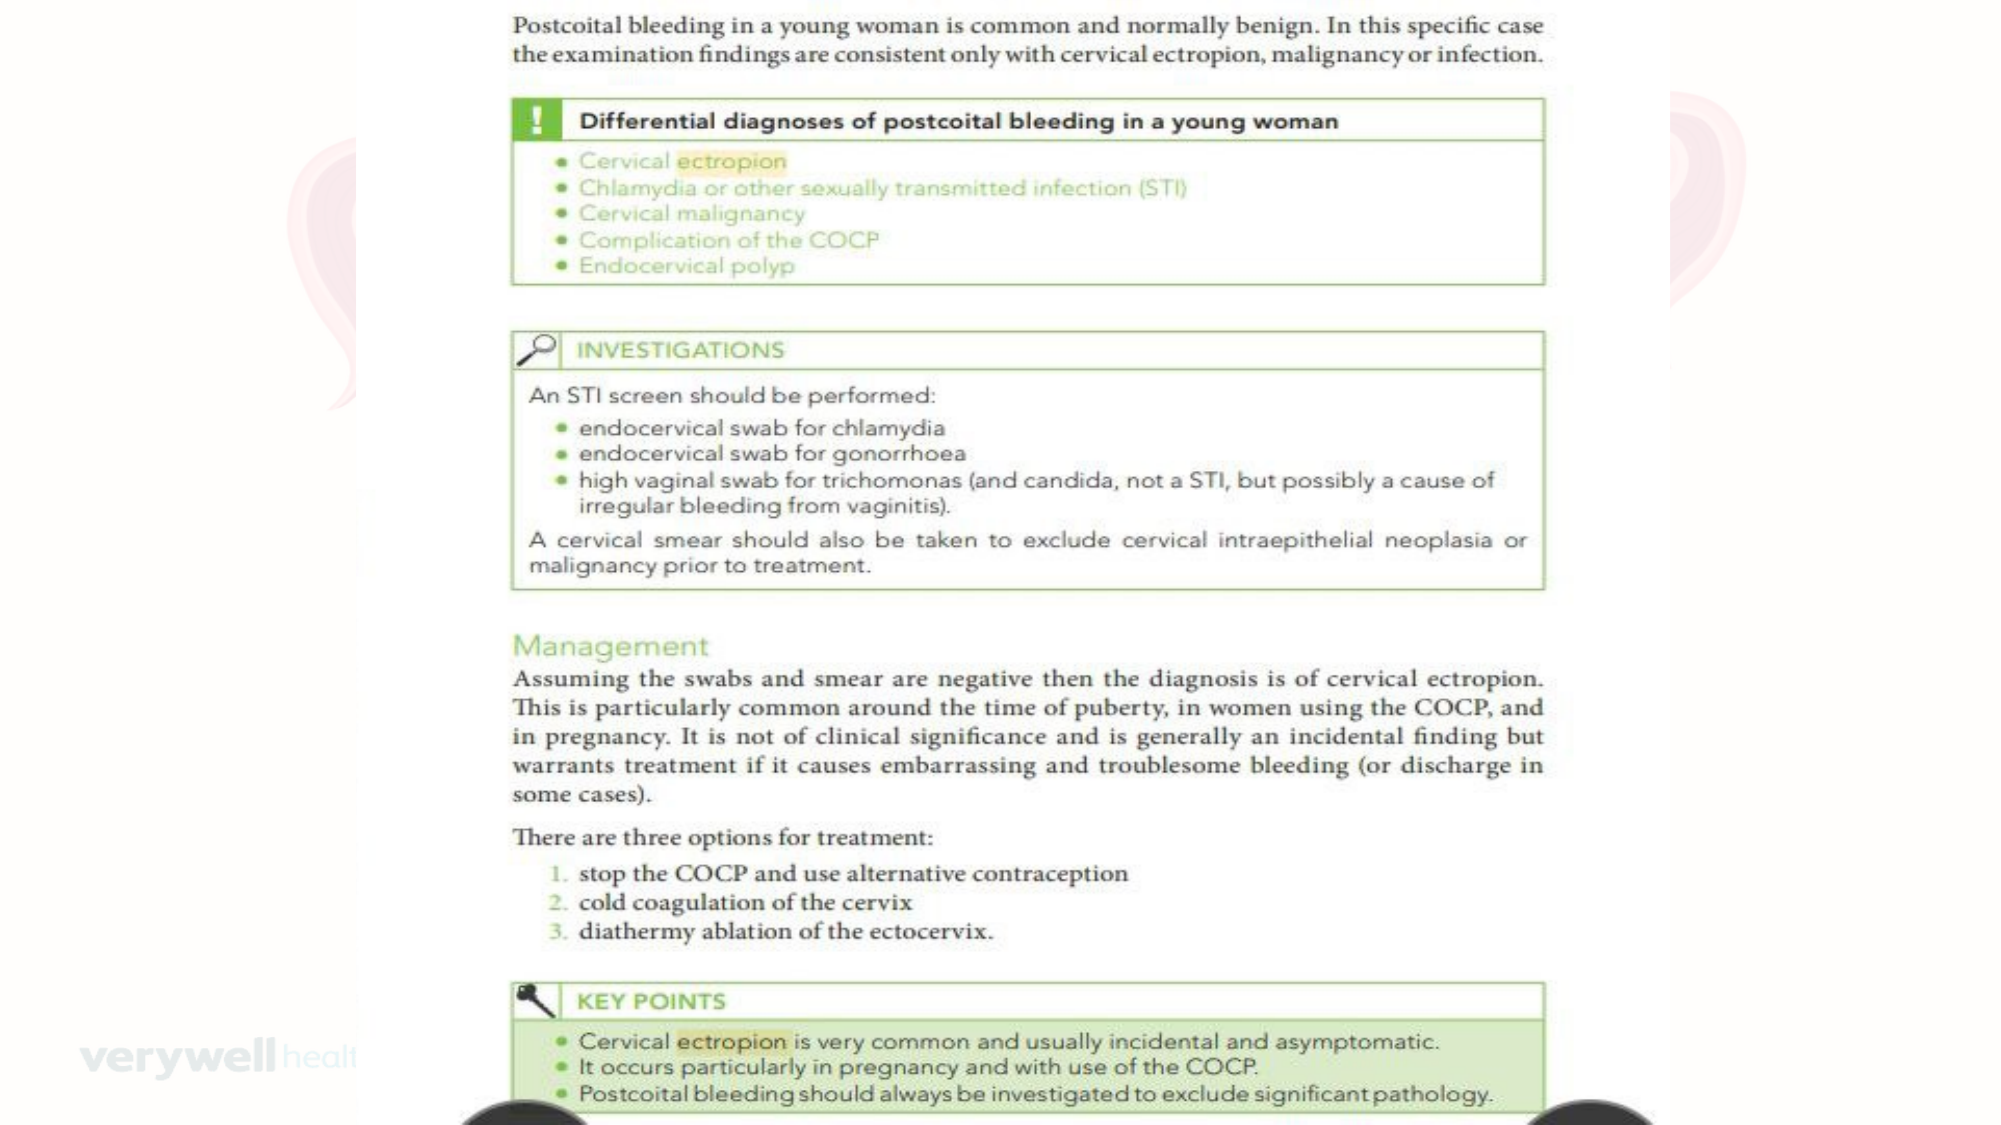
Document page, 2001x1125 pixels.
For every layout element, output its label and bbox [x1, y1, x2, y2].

list [356, 0, 1671, 1125]
